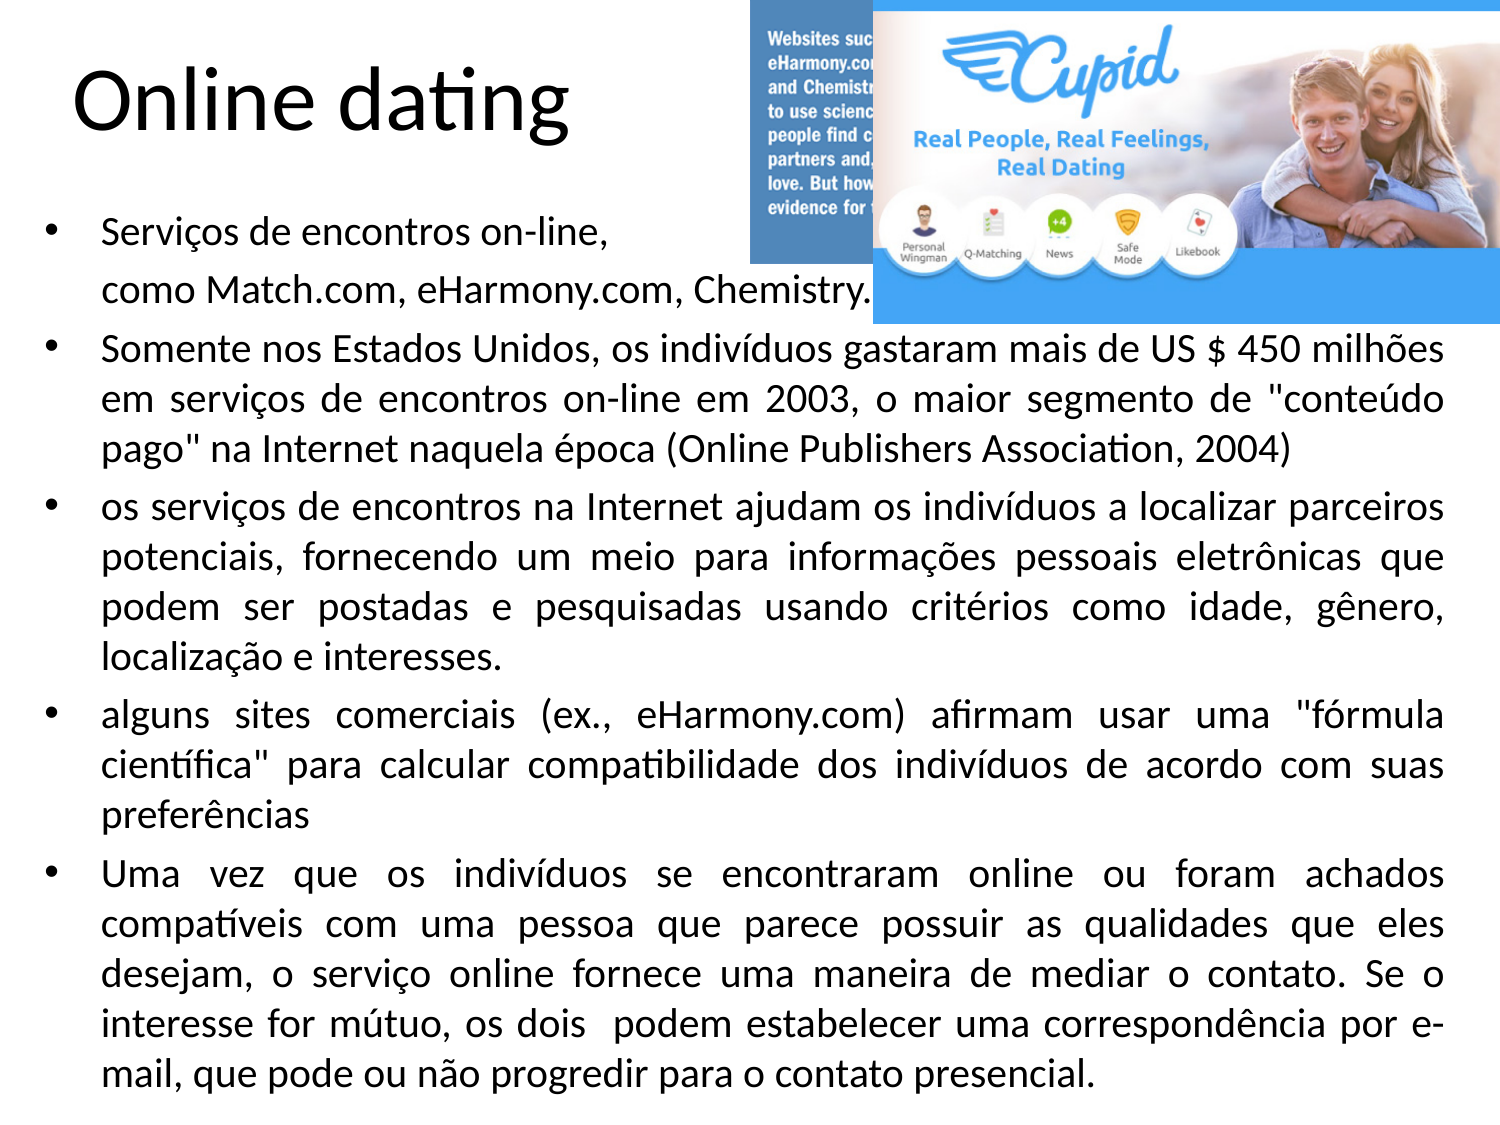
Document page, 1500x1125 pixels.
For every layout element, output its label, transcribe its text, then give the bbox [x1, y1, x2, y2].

picture [749, 0, 1500, 324]
title Online dating [0, 0, 644, 188]
list Serviços de encontros on-line, como Match.com, eHarmony.com, Chemistry.com Somente nos Estados Unidos, os indivíduos gastaram mais de US $ 450 milhões em serviços de encontros on-line em 2003, o maior segmento de "conteúdo pago" na Internet naquela época (Online Publishers Association, 2004) os serviços de encontros na Internet ajudam os indivíduos a localizar parceiros potenciais, fornecendo um meio para informações pessoais eletrônicas que podem ser postadas e pesquisadas usando critérios como idade, gênero, localização e interesses. alguns sites comerciais (ex., eHarmony.com) afirmam usar uma "fórmula científica" para calcular compatibilidade dos indivíduos de acordo com suas preferências Uma vez que os indivíduos se encontraram online ou foram achados compatíveis com uma pessoa que parece possuir as qualidades que eles desejam, o serviço online fornece uma maneira de mediar o contato. Se o interesse for mútuo, os dois podem estabelecer uma correspondência por e-mail, que pode ou não progredir para o contato presencial. [29, 196, 1461, 939]
